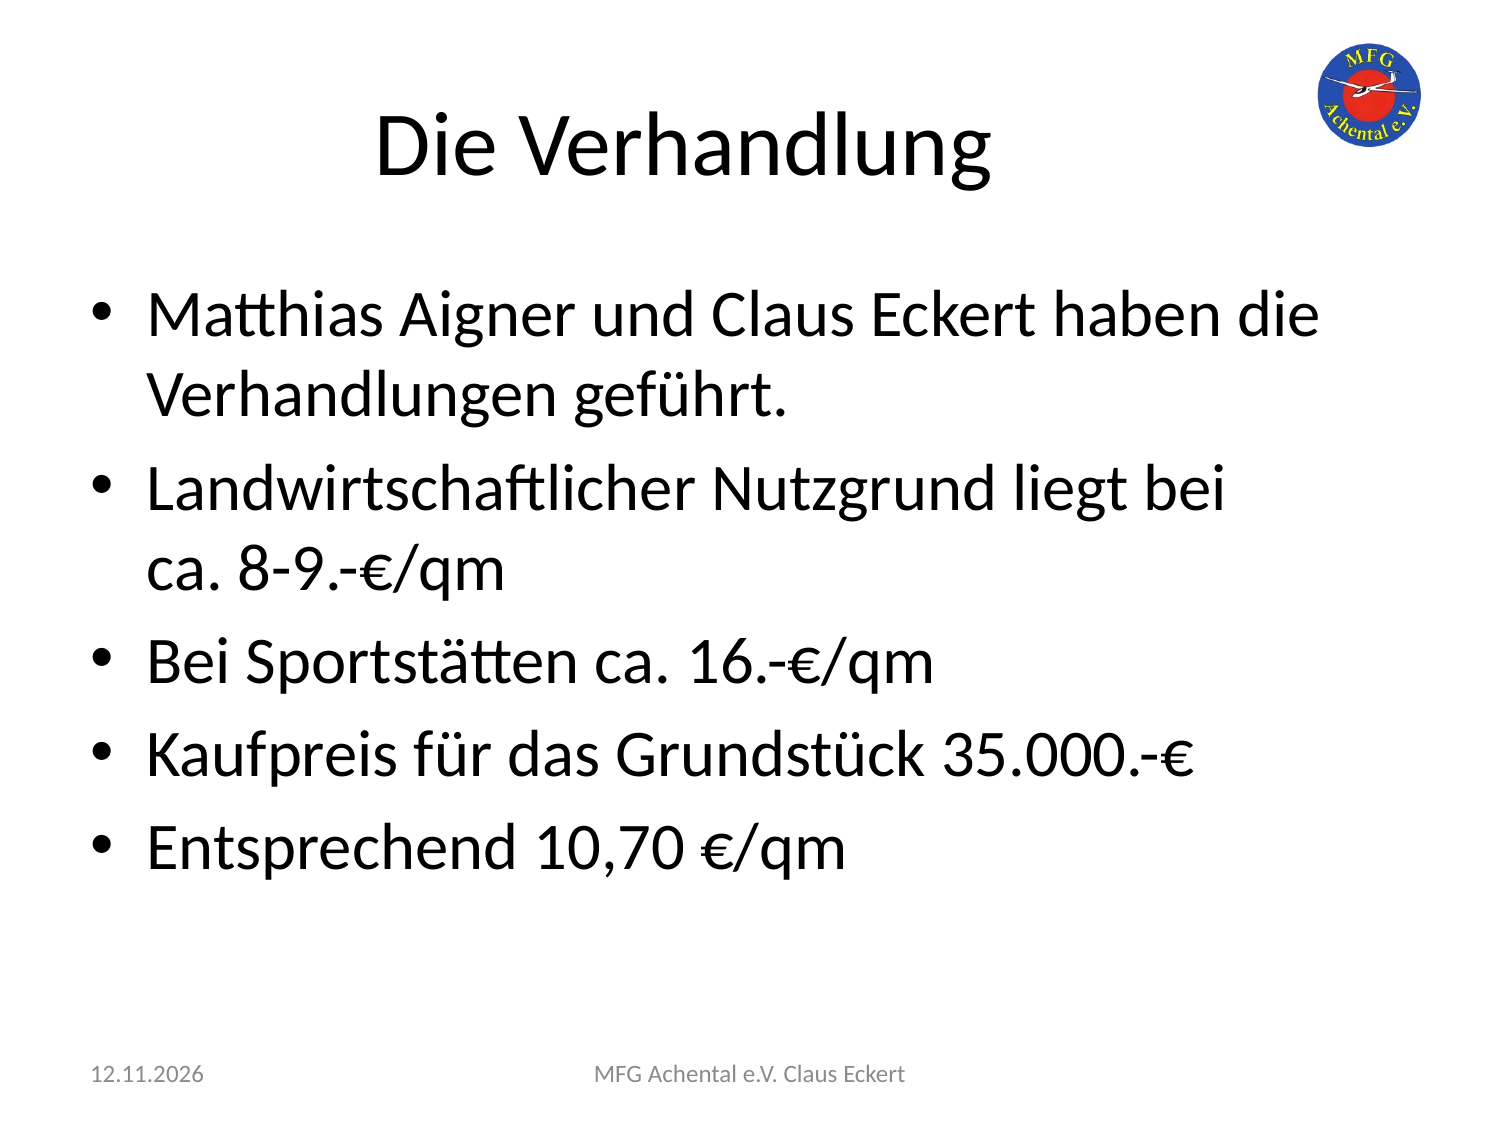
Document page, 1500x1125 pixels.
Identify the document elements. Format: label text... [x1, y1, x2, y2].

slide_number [75, 1042, 425, 1103]
footer MFG Achental e.V. Claus Eckert [512, 1042, 988, 1103]
title Die Verhandlung [75, 45, 1294, 233]
list Matthias Aigner und Claus Eckert haben die Verhandlungen geführt. Landwirtschaftlicher Nutzgrund liegt bei ca. 8-9.-€/qm Bei Sportstätten ca. 16.-€/qm Kaufpreis für das Grundstück 35.000.-€ Entsprechend 10,70 €/qm [75, 262, 1425, 1005]
picture [1316, 42, 1422, 148]
